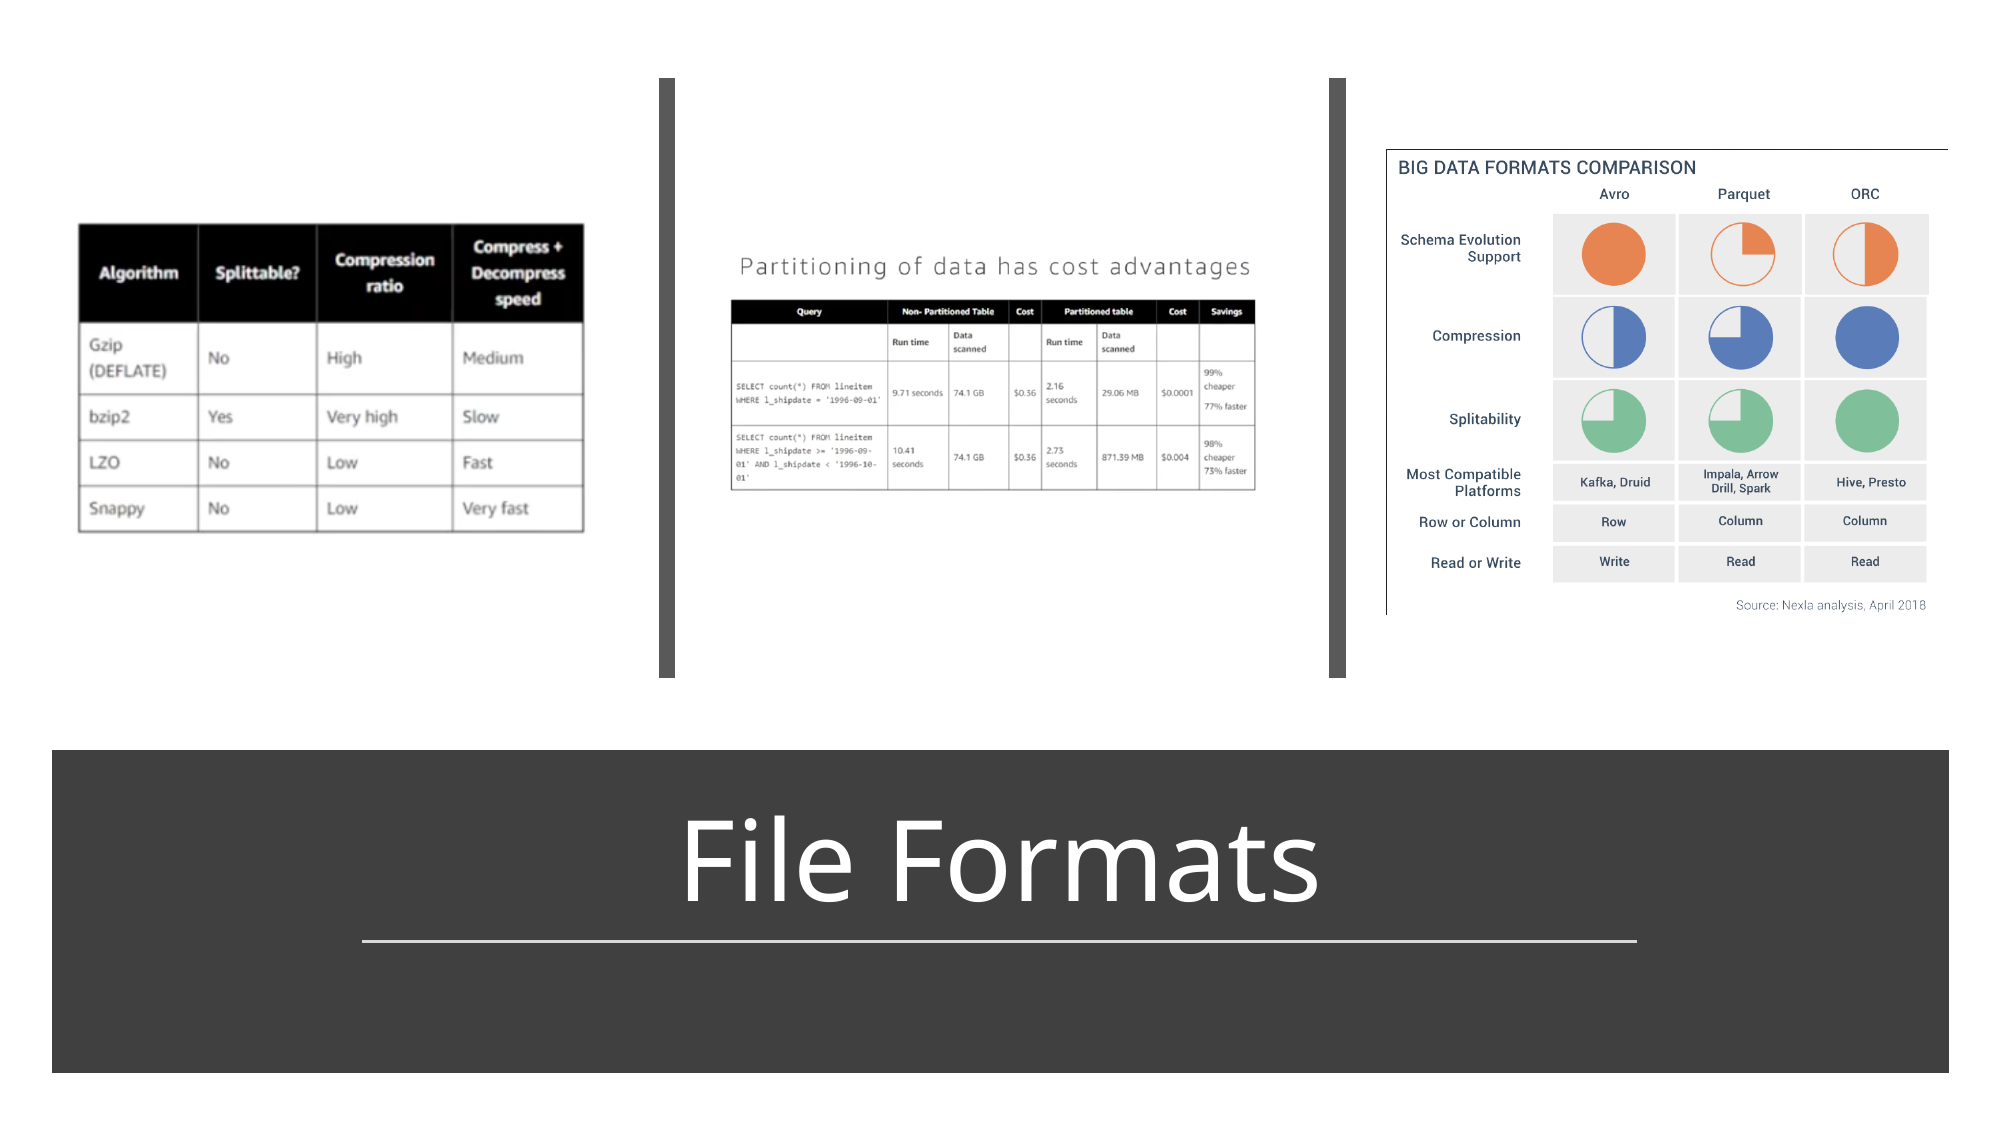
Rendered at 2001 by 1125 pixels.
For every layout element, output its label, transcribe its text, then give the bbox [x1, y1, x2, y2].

picture [1386, 149, 1948, 615]
title File Formats [86, 780, 1914, 933]
picture [719, 248, 1283, 509]
picture [52, 204, 615, 553]
text_box [61, 759, 1939, 1064]
